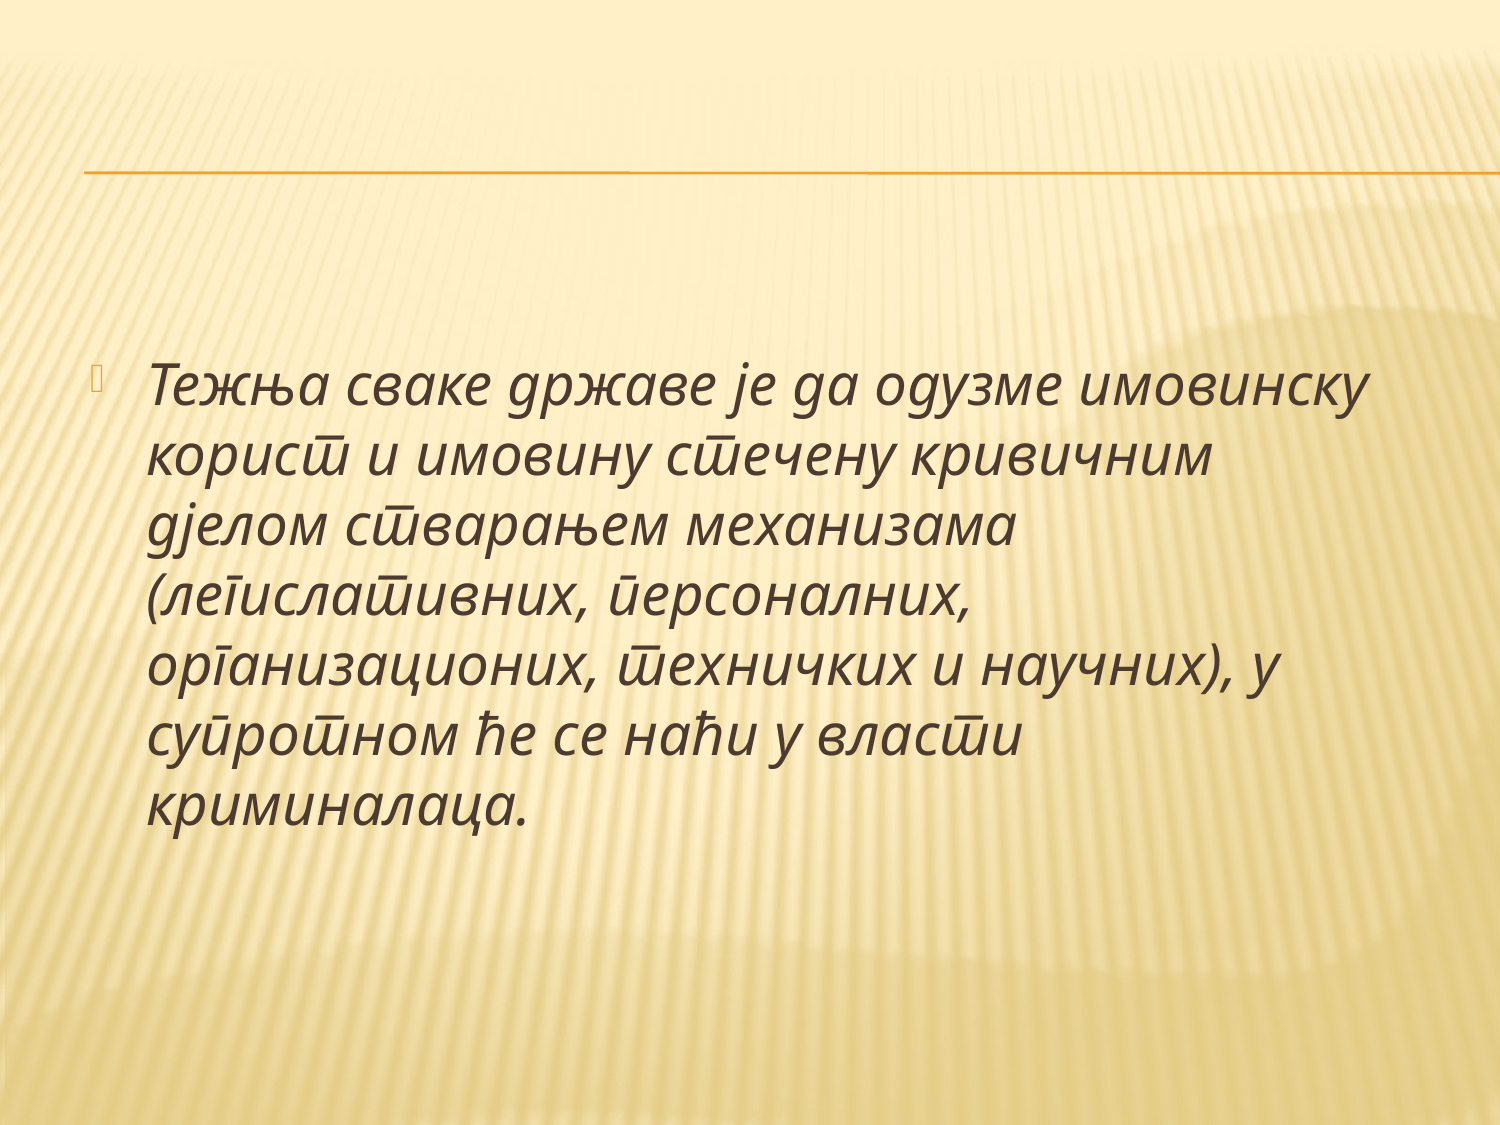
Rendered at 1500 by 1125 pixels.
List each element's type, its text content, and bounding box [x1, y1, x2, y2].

list Тежња сваке државе је да одузме имовинску корист и имовину стечену кривичним дјелом стварањем механизама (легислативних, персоналних, организационих, техничких и научних), у супротном ће се наћи у власти криминалаца. [74, 339, 1426, 1006]
